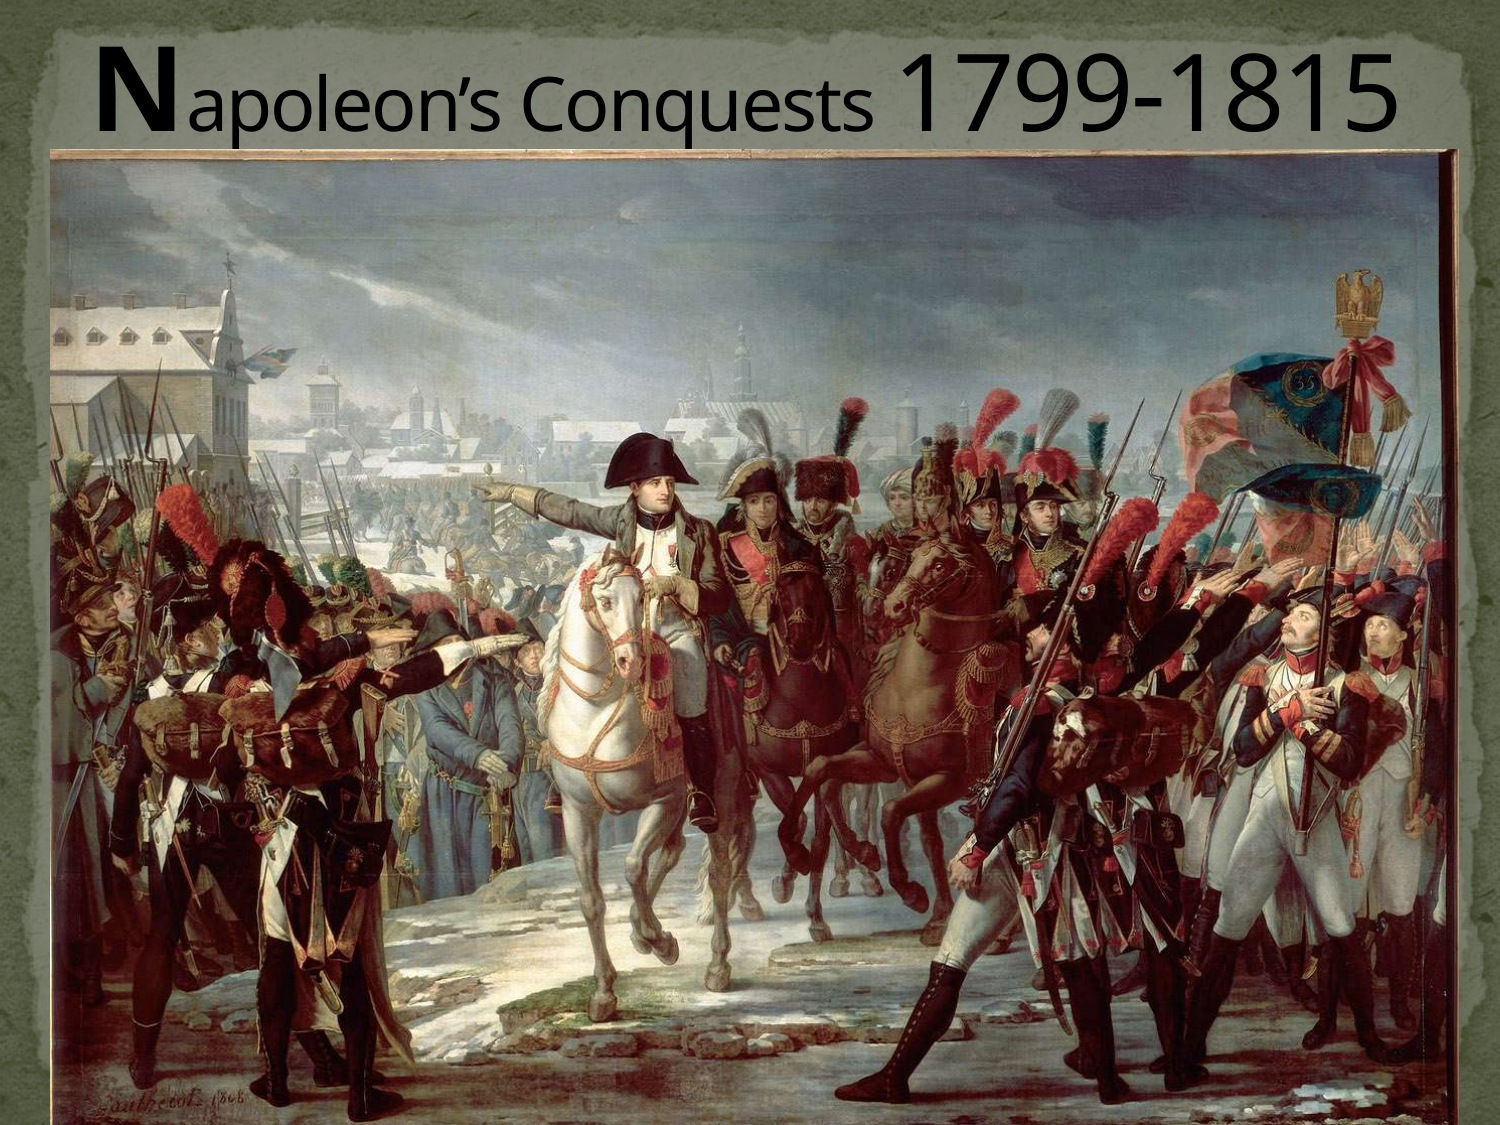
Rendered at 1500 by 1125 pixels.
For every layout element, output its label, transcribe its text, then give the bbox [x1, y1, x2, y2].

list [53, 153, 1454, 1120]
title Napoleon’s Conquests 1799-1815 [74, 0, 1425, 138]
